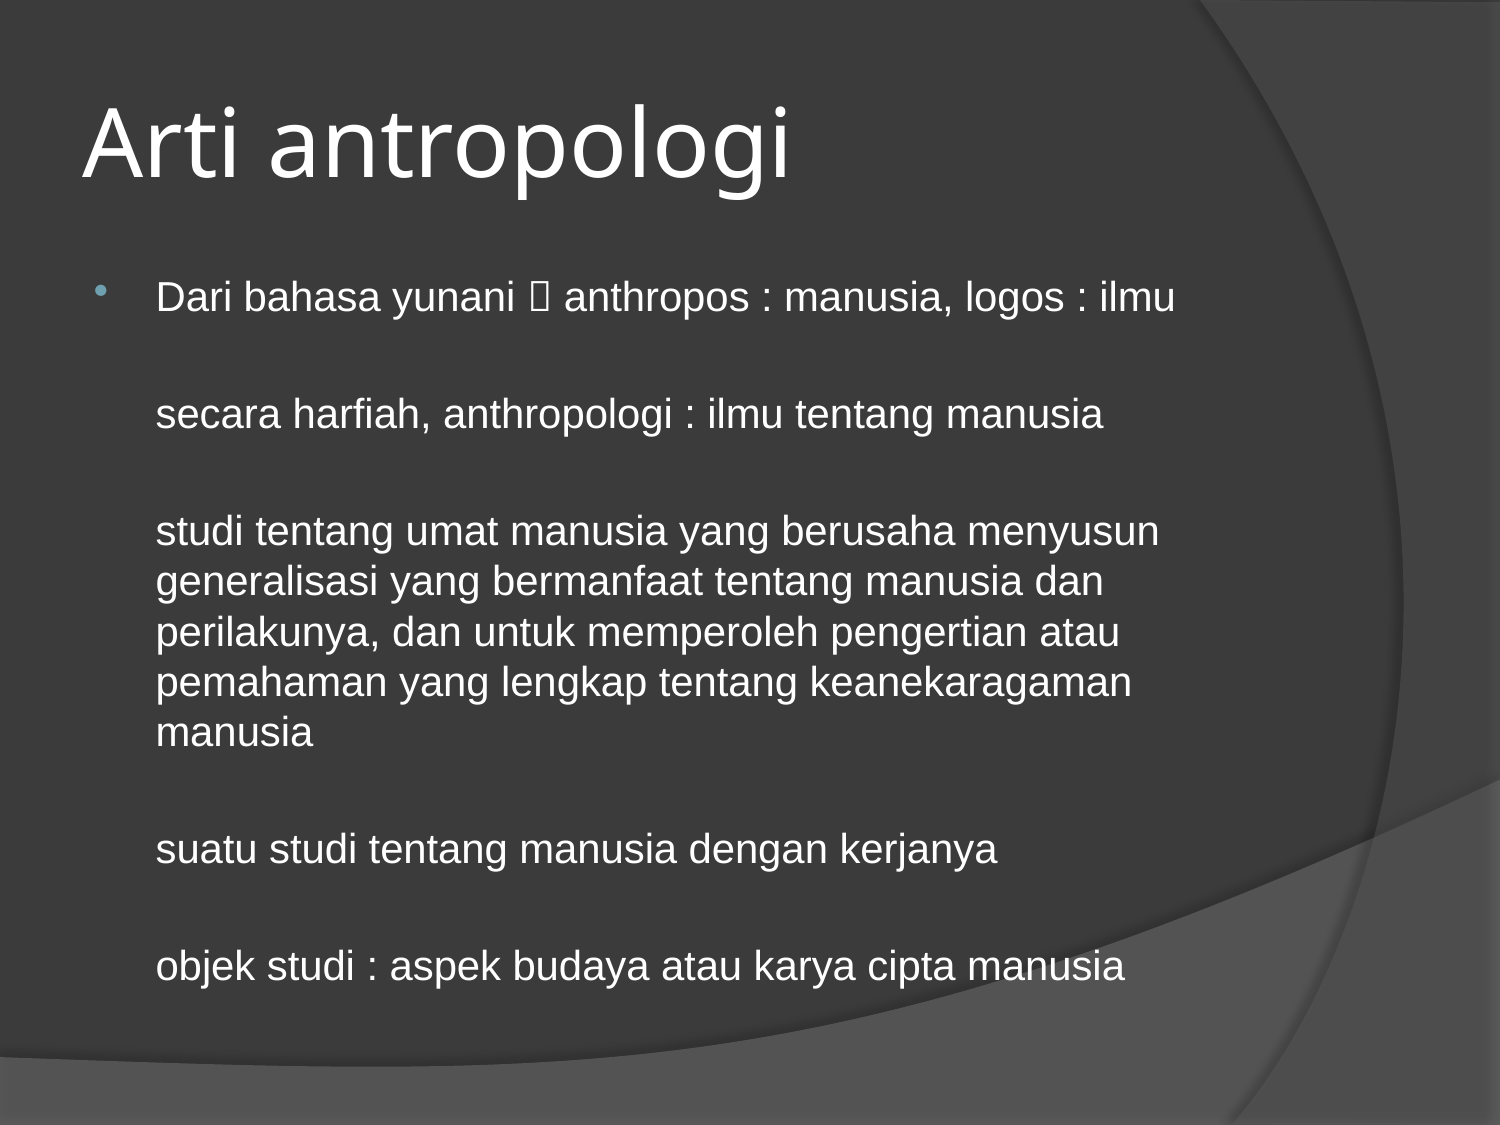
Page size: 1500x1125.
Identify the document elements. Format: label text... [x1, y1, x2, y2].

list Dari bahasa yunani  anthropos : manusia, logos : ilmu secara harfiah, anthropologi : ilmu tentang manusia studi tentang umat manusia yang berusaha menyusun generalisasi yang bermanfaat tentang manusia dan perilakunya, dan untuk memperoleh pengertian atau pemahaman yang lengkap tentang keanekaragaman manusia suatu studi tentang manusia dengan kerjanya objek studi : aspek budaya atau karya cipta manusia [75, 262, 1300, 1005]
title Arti antropologi [75, 45, 1300, 233]
